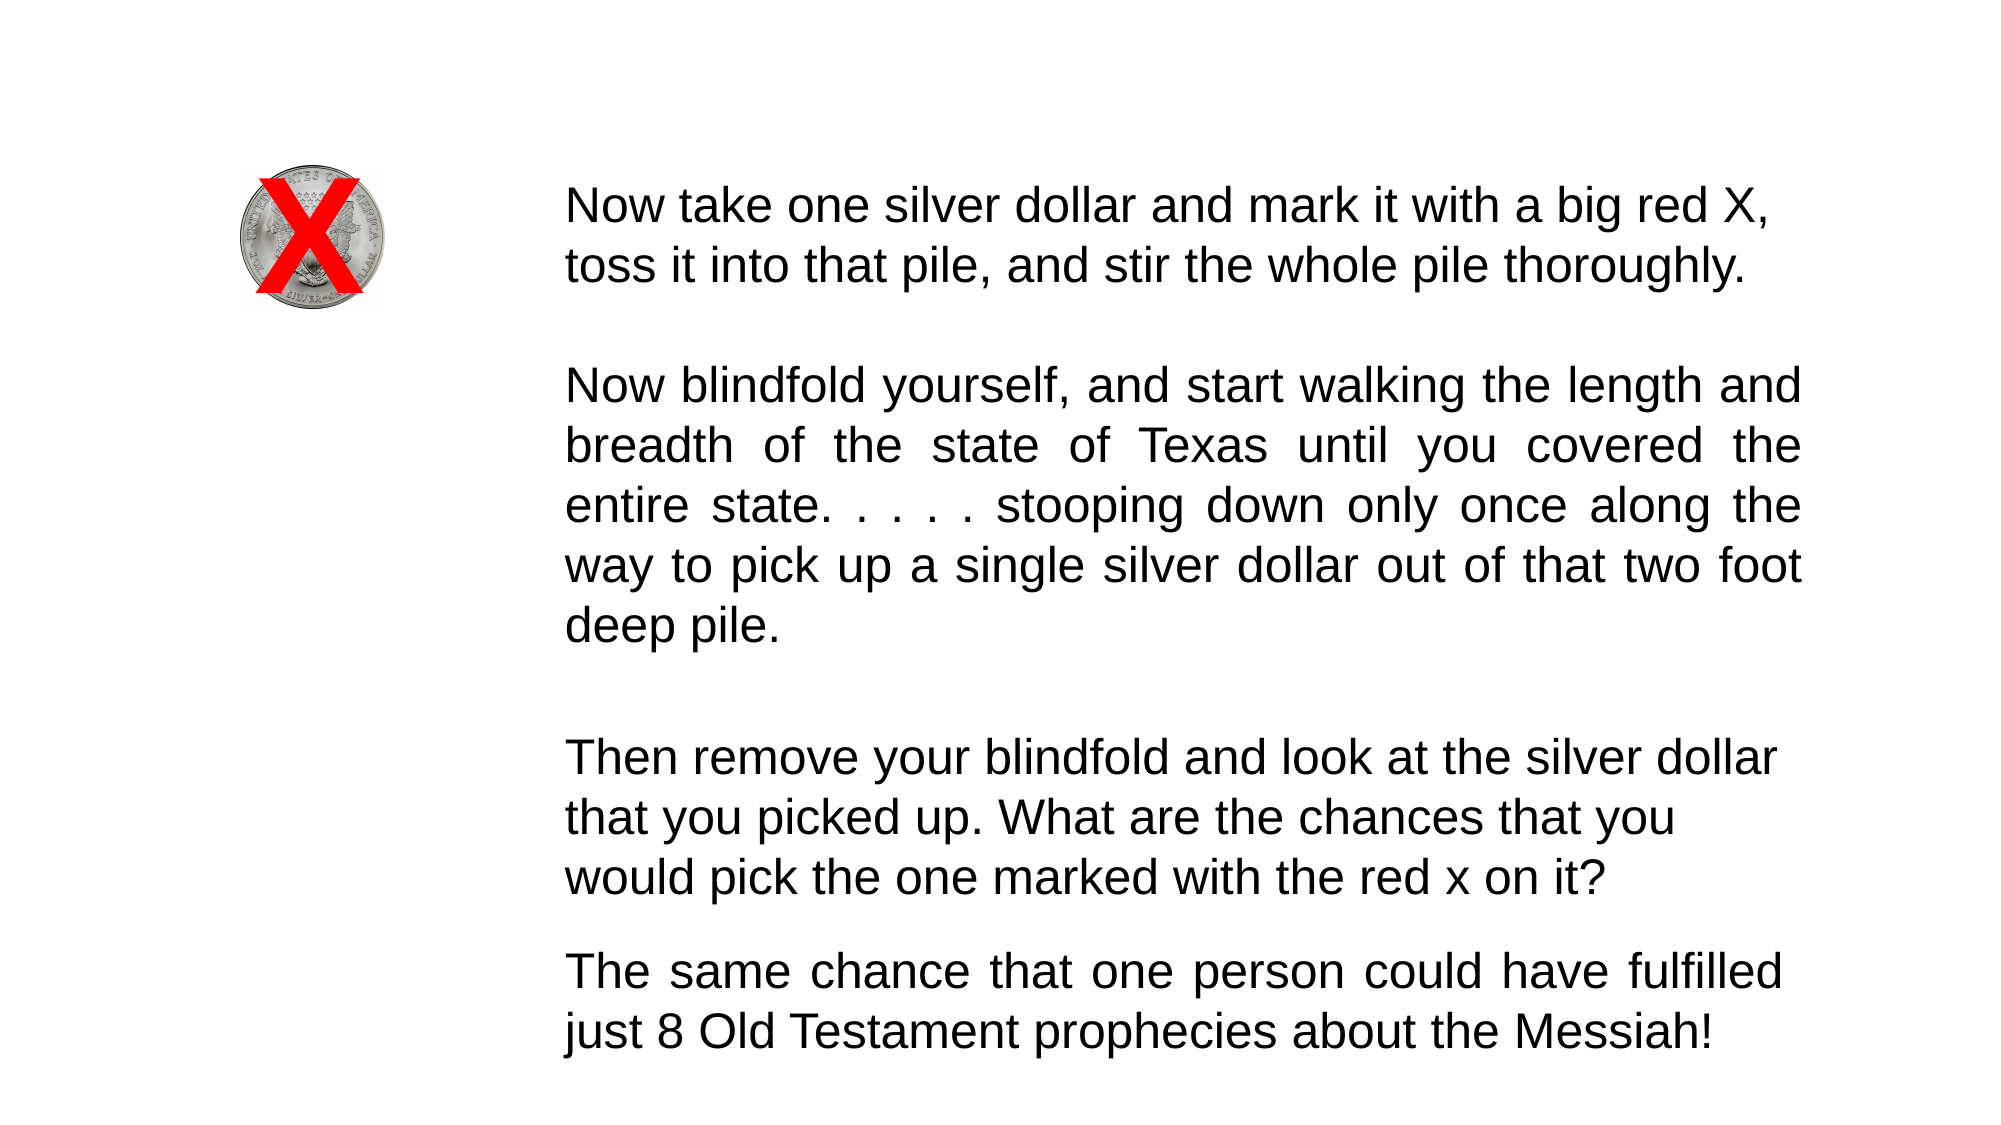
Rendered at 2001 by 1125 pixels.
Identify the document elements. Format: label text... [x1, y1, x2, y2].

text_box Now take one silver dollar and mark it with a big red X, toss it into that pile, and stir the whole pile thoroughly. [550, 165, 1818, 300]
text_box Now blindfold yourself, and start walking the length and breadth of the state of Texas until you covered the entire state. . . . . stooping down only once along the way to pick up a single silver dollar out of that two foot deep pile. [550, 345, 1818, 660]
text_box Then remove your blindfold and look at the silver dollar that you picked up. What are the chances that you would pick the one marked with the red x on it? [550, 717, 1818, 913]
text_box The same chance that one person could have fulfilled just 8 Old Testament prophecies about the Messiah! [550, 930, 1799, 1066]
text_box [238, 119, 385, 337]
